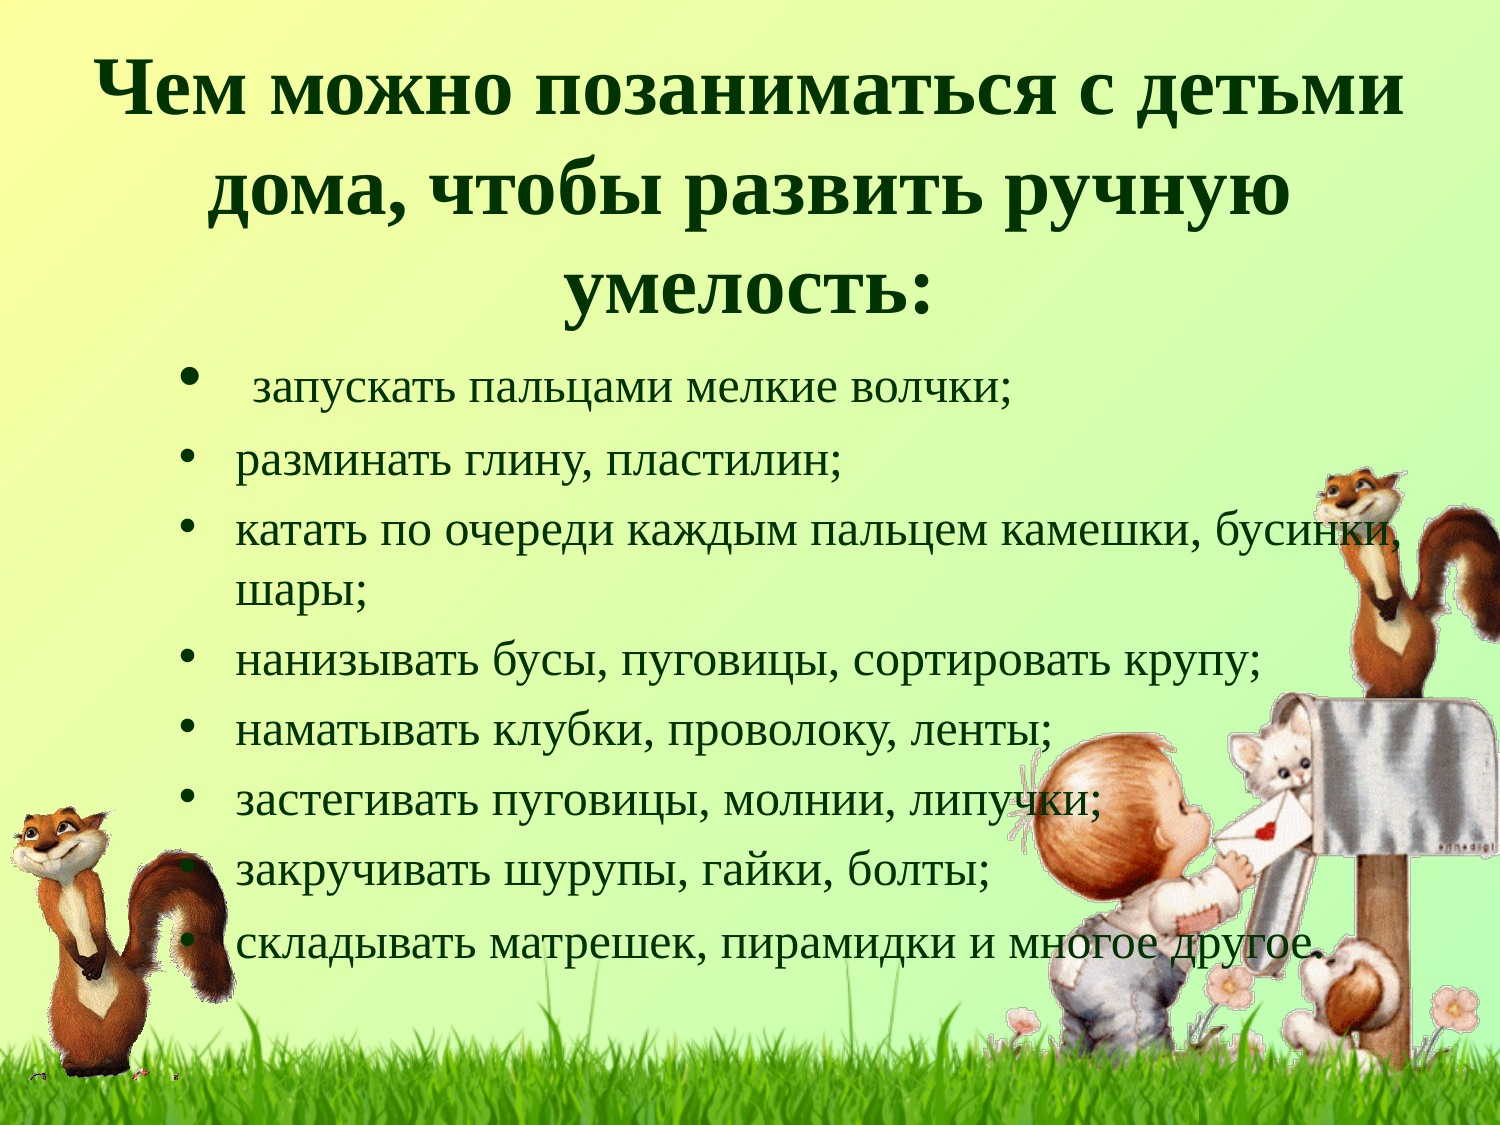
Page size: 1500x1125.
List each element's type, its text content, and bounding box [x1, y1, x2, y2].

picture [0, 432, 1500, 1125]
list запускать пальцами мелкие волчки; разминать глину, пластилин; катать по очереди каждым пальцем камешки, бусинки, шары; нанизывать бусы, пуговицы, сортировать крупу; наматывать клубки, проволоку, ленты; застегивать пуговицы, молнии, липучки; закручивать шурупы, гайки, болты; складывать матрешек, пирамидки и многое другое. [163, 327, 1430, 1032]
title Чем можно позаниматься с детьми дома, чтобы развить ручную умелость: [34, 44, 1466, 317]
